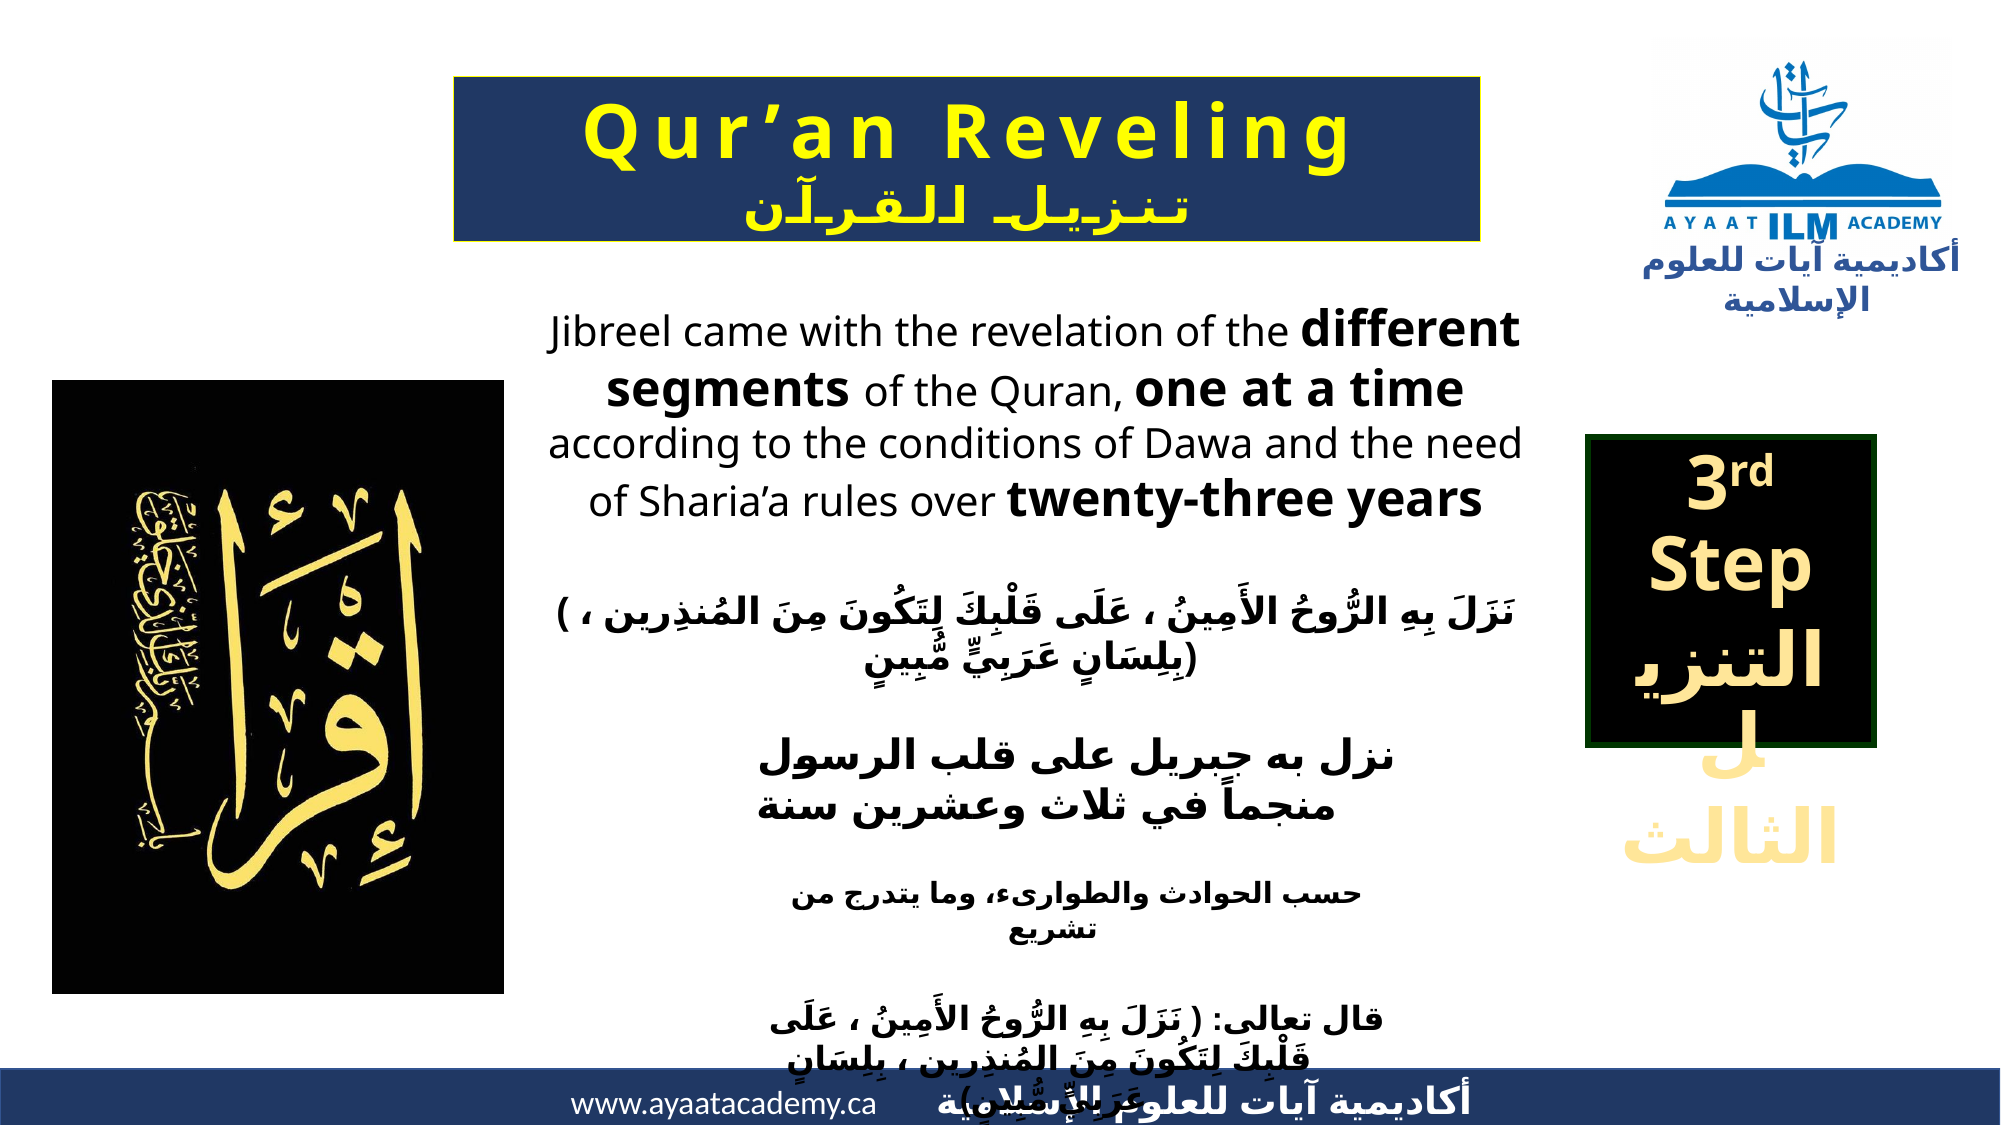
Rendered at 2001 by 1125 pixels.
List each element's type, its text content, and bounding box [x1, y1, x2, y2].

picture [1651, 37, 1952, 257]
text_box Qur’an Reveling تنزيل القرآن [453, 76, 1481, 242]
picture [52, 380, 504, 994]
text_box 3rd Step التنزيل الثالث [1587, 437, 1874, 746]
text_box Jibreel came with the revelation of the different segments of the Quran, one at a time according to the conditions of Dawa and the need of Sharia’a rules over twenty-three years ( نَزَلَ بِهِ الرُّوحُ الأَمِينُ ، عَلَى قَلْبِكَ لِتَكُونَ مِنَ المُنذِرين ، بِلِسَانٍ عَرَبِيٍّ مُّبِينٍ) [532, 289, 1540, 735]
text_box نزل به جبريل على قلب الرسول منجماً في ثلاث وعشرين سنة حسب الحوادث والطوارىء، وما يتدرج من تشريع قال تعالى: ( نَزَلَ بِهِ الرُّوحُ الأَمِينُ ، عَلَى قَلْبِكَ لِتَكُونَ مِنَ المُنذِرين ، بِلِسَانٍ عَرَبِيٍّ مُّبِينٍ) [728, 735, 1426, 1073]
